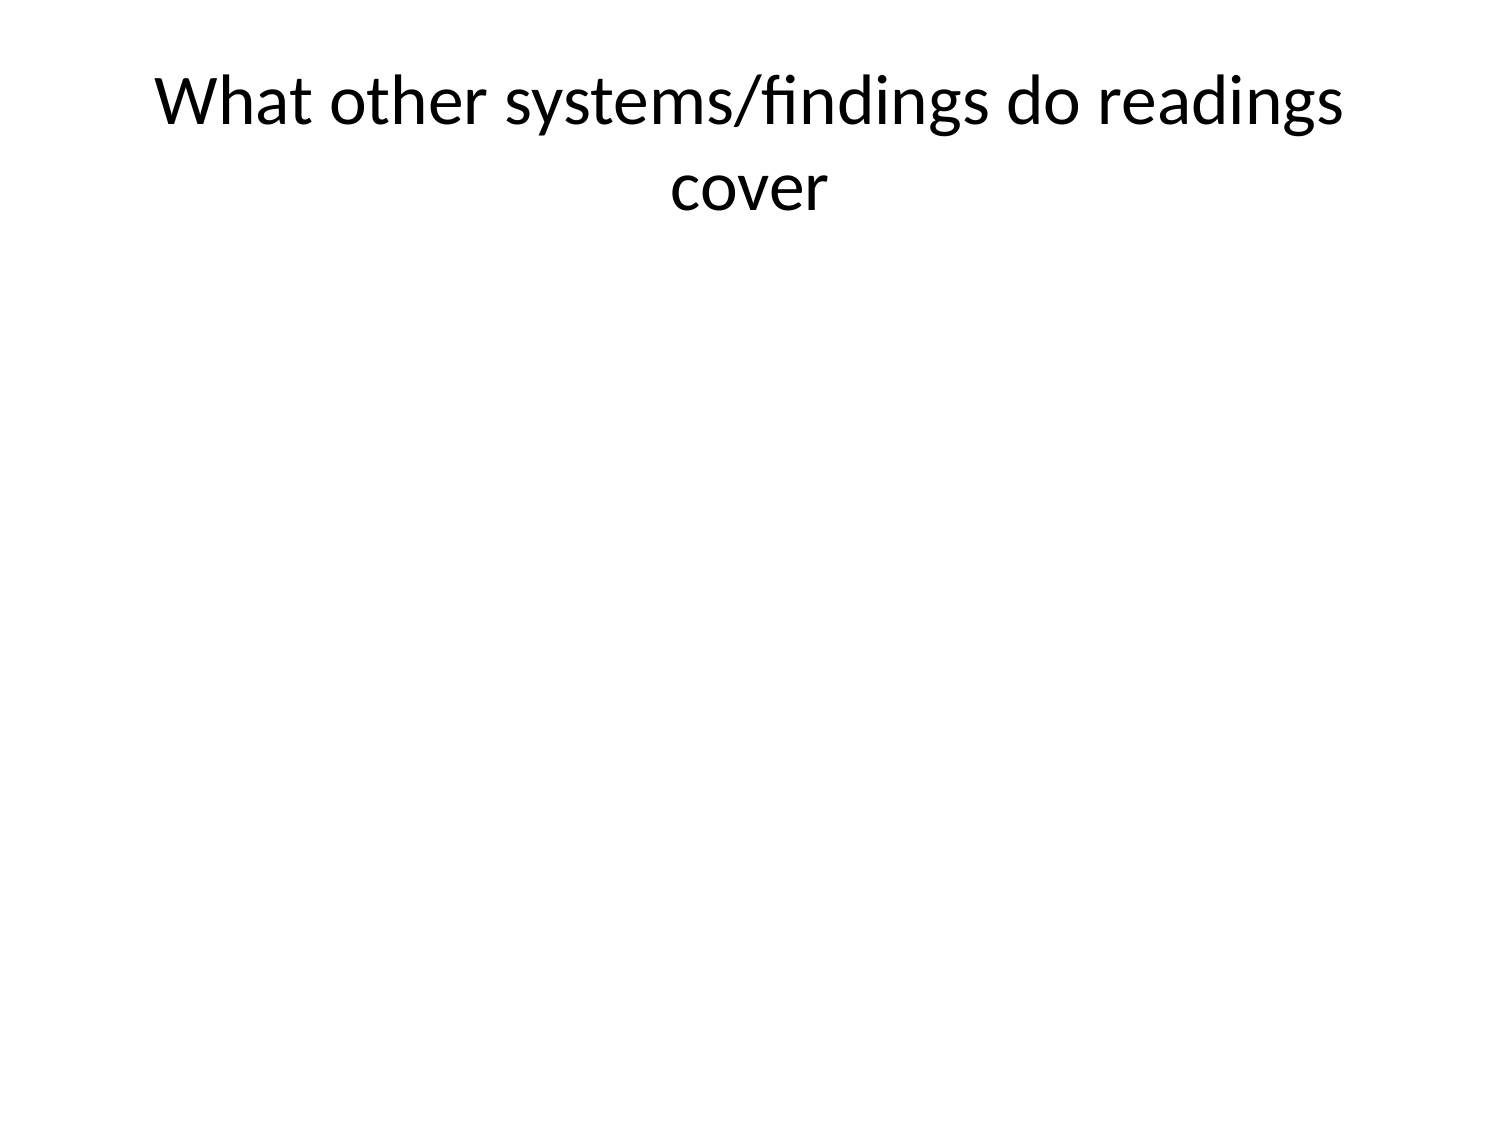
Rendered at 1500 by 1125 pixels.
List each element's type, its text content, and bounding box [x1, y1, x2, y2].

title What other systems/findings do readings cover [75, 45, 1425, 233]
